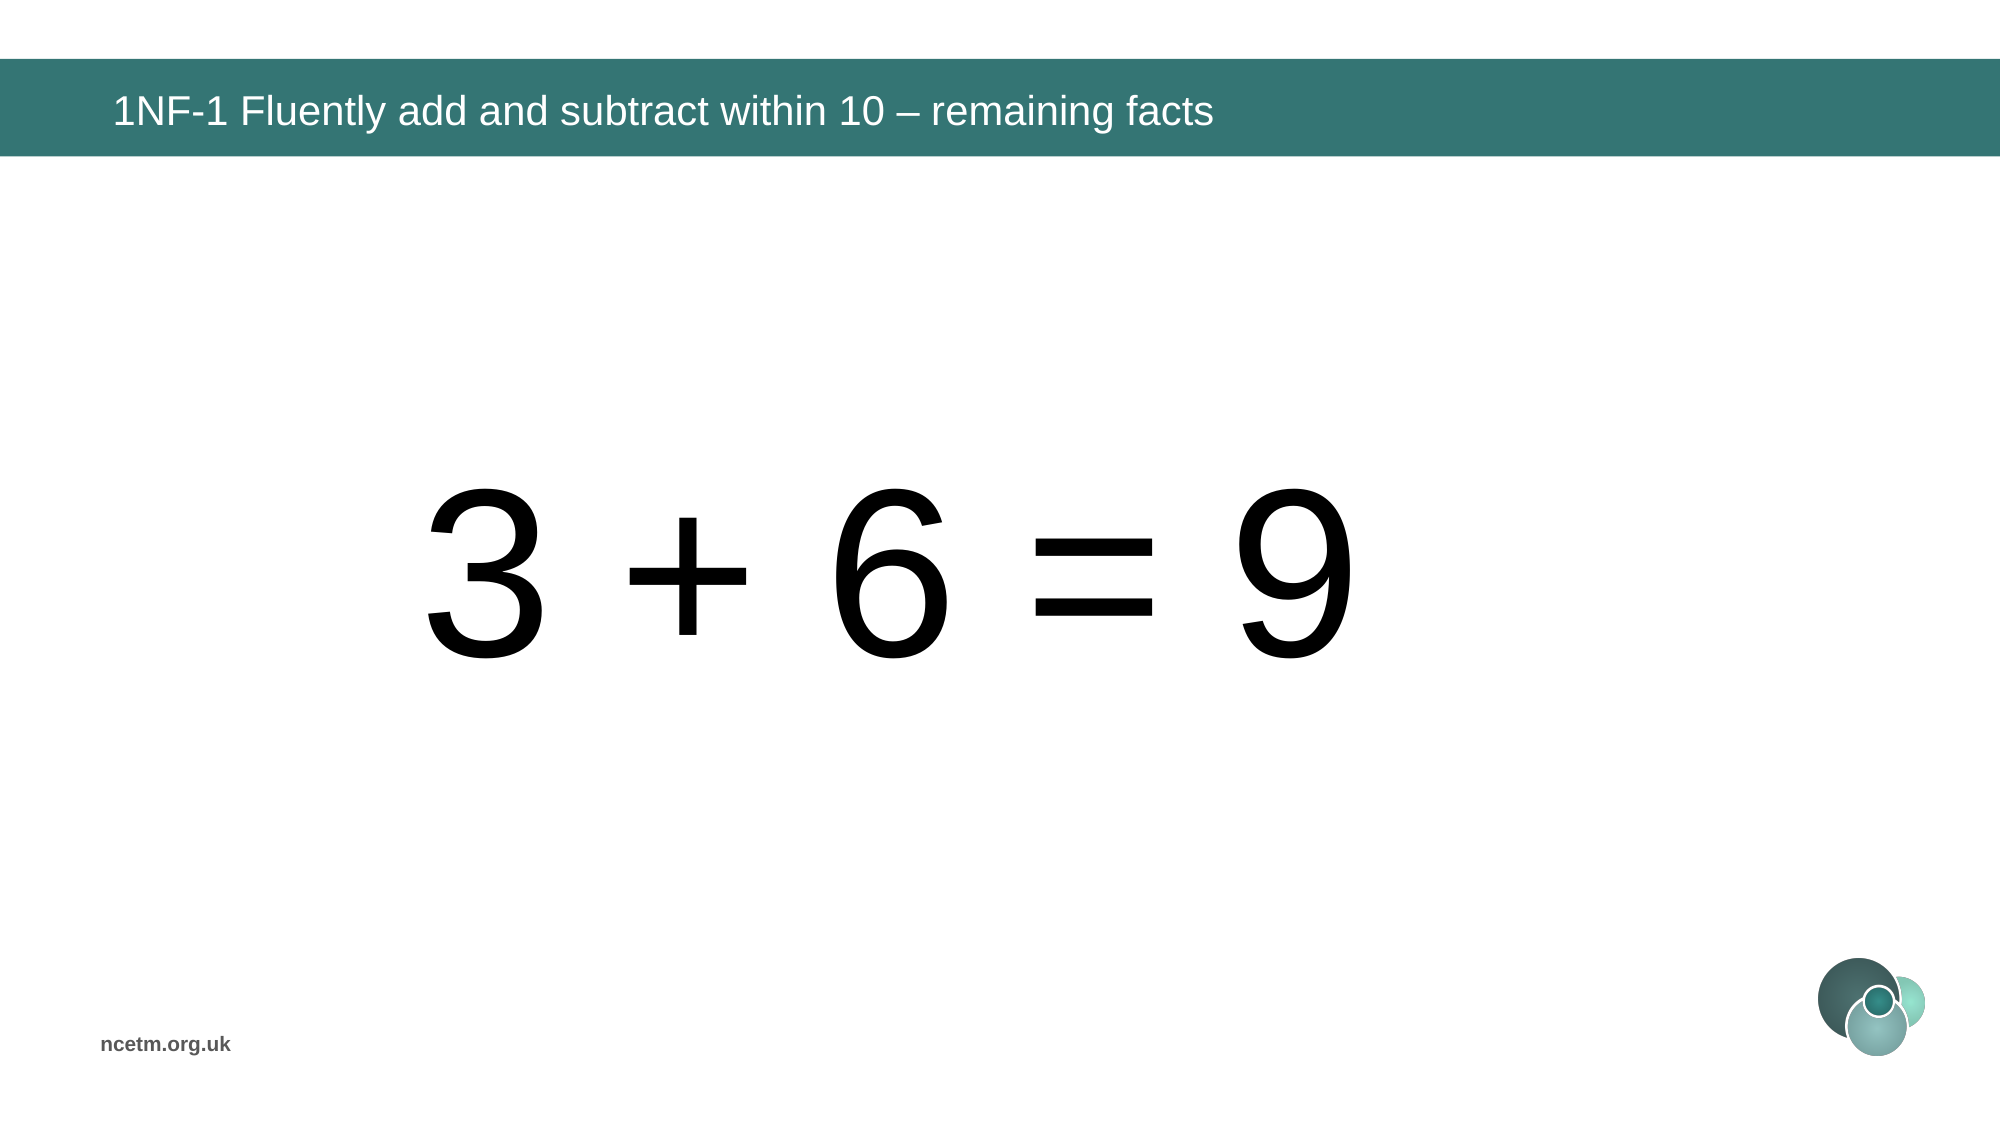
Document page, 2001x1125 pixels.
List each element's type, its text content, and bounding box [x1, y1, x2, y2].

text_box 3 + 6 = [404, 409, 1213, 712]
picture [1818, 958, 1925, 1056]
title 1NF-1 Fluently add and subtract within 10 – remaining facts [97, 76, 1945, 147]
text_box 9 [1213, 409, 1377, 712]
